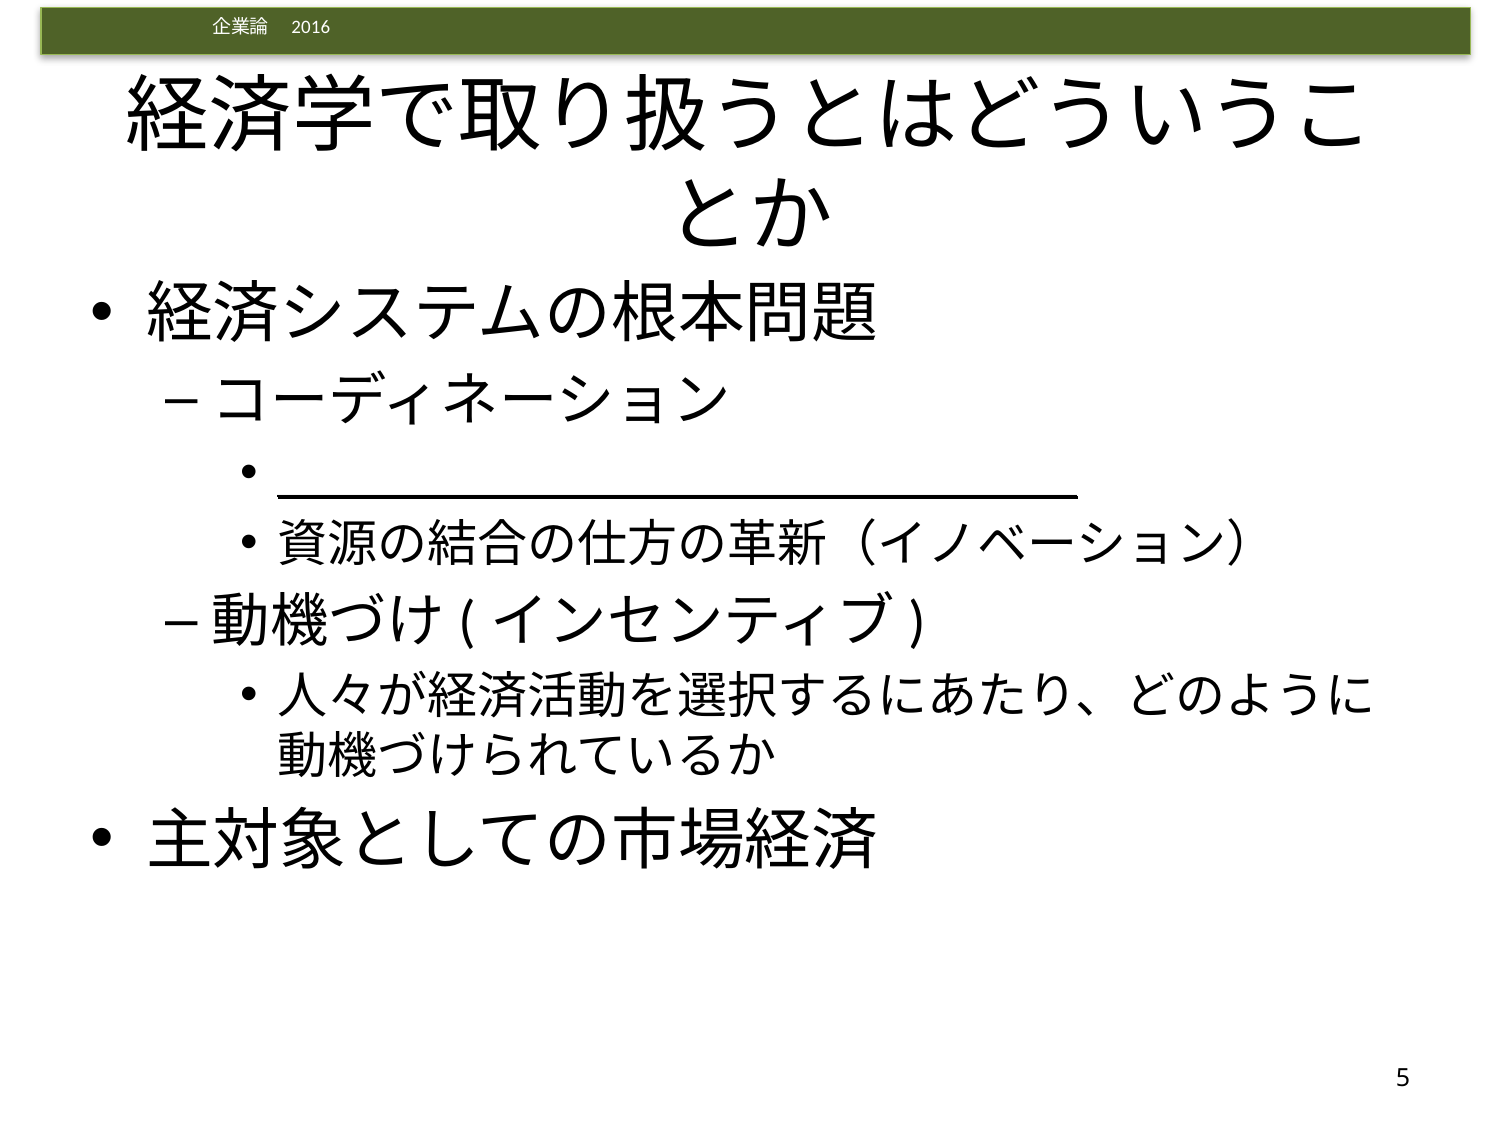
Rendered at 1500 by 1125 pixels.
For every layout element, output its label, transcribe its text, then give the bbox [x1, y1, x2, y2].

title 経済学で取り扱うとはどういうことか [75, 66, 1425, 256]
slide_number 5 [1299, 1042, 1425, 1103]
list 経済システムの根本問題 コーディネーション ＿＿＿＿＿＿＿＿＿＿＿＿＿＿＿＿ 資源の結合の仕方の革新（イノベーション） 動機づけ(インセンティブ) 人々が経済活動を選択するにあたり、どのように動機づけられているか 主対象としての市場経済 [75, 262, 1425, 1059]
